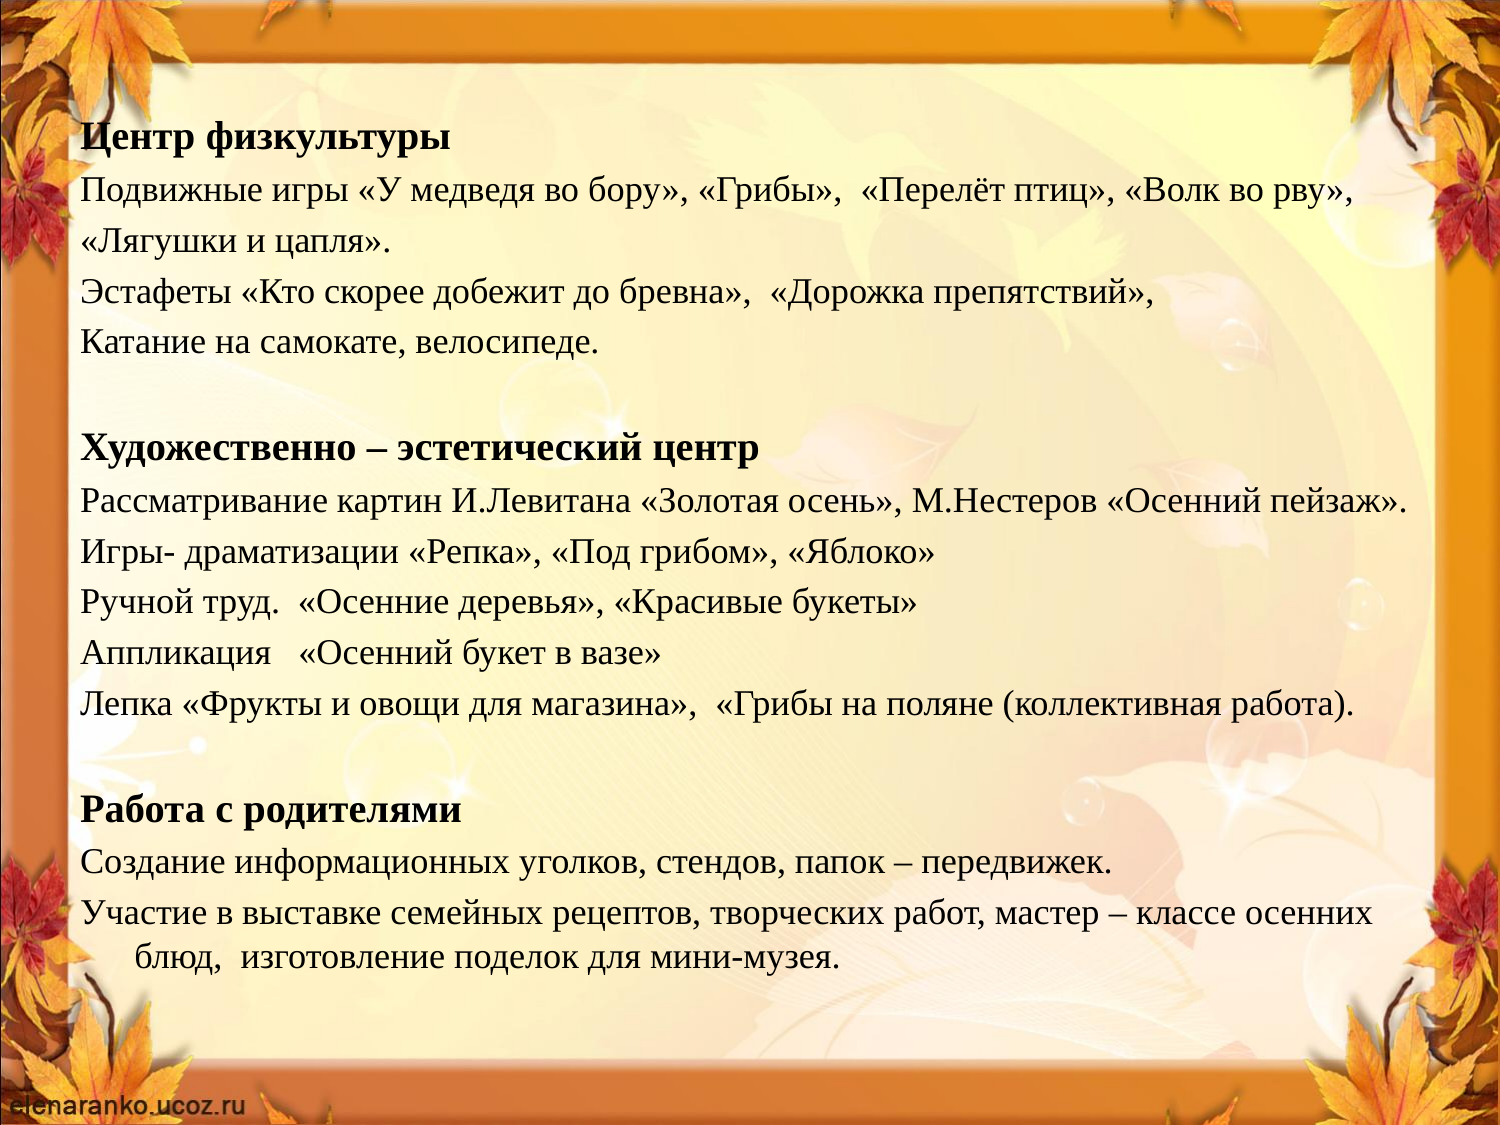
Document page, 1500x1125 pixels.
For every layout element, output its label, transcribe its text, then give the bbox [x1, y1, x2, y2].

picture [0, 0, 1500, 1125]
list Центр физкультуры Подвижные игры «У медведя во бору», «Грибы», «Перелёт птиц», «Волк во рву», «Лягушки и цапля». Эстафеты «Кто скорее добежит до бревна», «Дорожка препятствий», Катание на самокате, велосипеде. Художественно – эстетический центр Рассматривание картин И.Левитана «Золотая осень», М.Нестеров «Осенний пейзаж». Игры- драматизации «Репка», «Под грибом», «Яблоко» Ручной труд. «Осенние деревья», «Красивые букеты» Аппликация «Осенний букет в вазе» Лепка «Фрукты и овощи для магазина», «Грибы на поляне (коллективная работа). Работа с родителями Создание информационных уголков, стендов, папок – передвижек. Участие в выставке семейных рецептов, творческих работ, мастер – классе осенних блюд, изготовление поделок для мини-музея. [64, 101, 1436, 1012]
